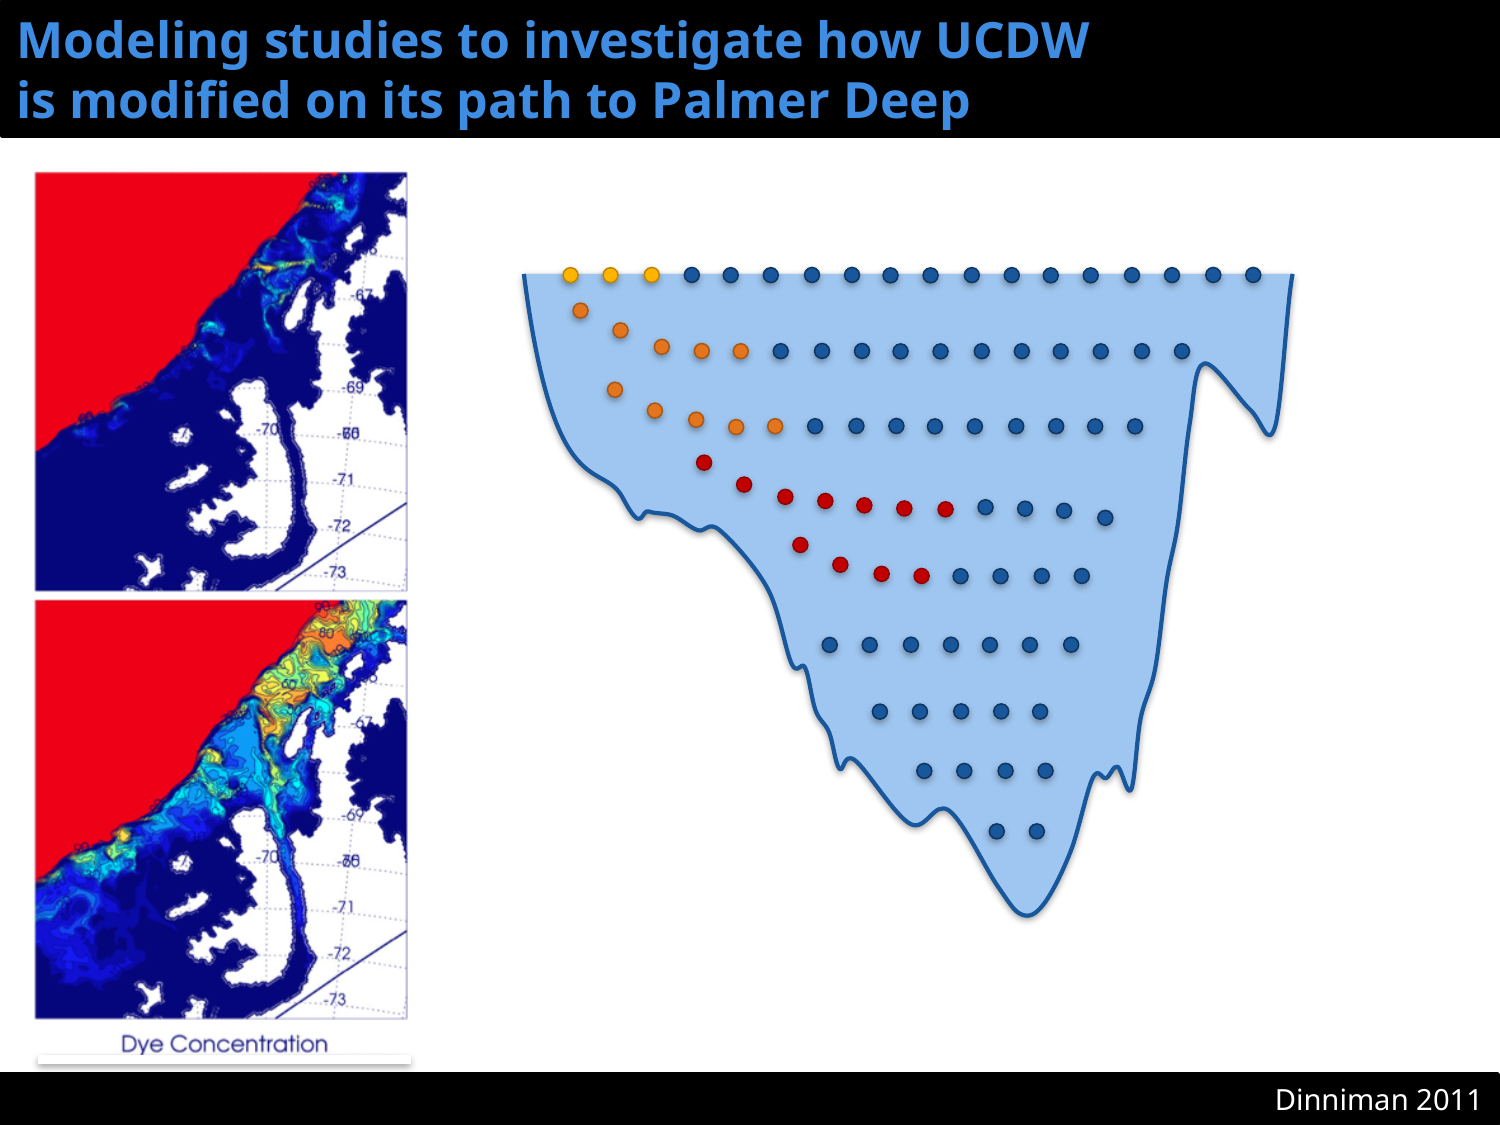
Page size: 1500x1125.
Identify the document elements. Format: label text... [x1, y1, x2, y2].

text_box [952, 703, 970, 720]
text_box [942, 636, 960, 653]
text_box [843, 266, 861, 284]
text_box [683, 266, 701, 284]
text_box [687, 411, 705, 428]
text_box [1042, 267, 1060, 284]
text_box [926, 418, 944, 435]
text_box [766, 417, 784, 435]
text_box [732, 342, 750, 360]
text_box [612, 322, 629, 339]
text_box [762, 266, 780, 284]
text_box [1052, 343, 1069, 360]
text_box [922, 267, 939, 284]
text_box [992, 703, 1010, 720]
text_box [1028, 823, 1046, 840]
text_box [792, 536, 809, 554]
text_box [973, 342, 991, 360]
text_box [956, 762, 973, 780]
text_box [892, 343, 909, 360]
text_box [803, 266, 821, 284]
text_box [853, 342, 871, 360]
text_box [916, 762, 933, 780]
text_box [888, 417, 905, 435]
text_box [646, 402, 664, 419]
text_box [1013, 342, 1031, 360]
text_box [1126, 418, 1144, 435]
text_box [772, 342, 790, 360]
text_box [821, 636, 838, 654]
text_box [977, 498, 994, 516]
text_box [981, 636, 999, 654]
text_box [1003, 266, 1021, 284]
text_box [777, 488, 794, 506]
text_box [695, 454, 713, 471]
text_box [1097, 509, 1114, 527]
text_box Dinniman 2011 [0, 1072, 1500, 1125]
text_box [602, 266, 619, 284]
text_box [856, 497, 873, 514]
text_box Modeling studies to investigate how UCDW is modified on its path to Palmer Deep [0, 0, 1500, 138]
text_box [896, 500, 913, 517]
text_box [1073, 567, 1091, 585]
text_box [988, 823, 1006, 840]
text_box [1163, 266, 1181, 284]
text_box [966, 418, 984, 435]
text_box [1082, 267, 1099, 284]
text_box [1062, 636, 1080, 653]
text_box [653, 338, 671, 356]
text_box [992, 567, 1009, 585]
text_box [572, 302, 589, 319]
text_box [1173, 342, 1191, 360]
text_box [1047, 417, 1065, 435]
text_box [911, 703, 929, 720]
text_box [1031, 703, 1049, 720]
text_box [1133, 342, 1151, 360]
text_box [1033, 567, 1051, 585]
text_box [806, 417, 824, 435]
text_box [871, 703, 889, 720]
text_box [693, 342, 711, 360]
text_box [832, 556, 849, 573]
text_box [913, 567, 930, 585]
text_box [1021, 636, 1039, 654]
text_box [521, 273, 1295, 918]
text_box [1055, 502, 1073, 520]
picture [24, 162, 423, 1059]
text_box [722, 266, 739, 284]
text_box [963, 266, 981, 284]
text_box [817, 492, 834, 510]
text_box [997, 762, 1014, 780]
text_box [882, 267, 899, 284]
text_box [1205, 266, 1222, 284]
text_box [562, 266, 579, 284]
text_box [727, 418, 745, 436]
text_box [643, 266, 661, 284]
text_box [848, 417, 865, 435]
text_box [1037, 762, 1054, 780]
text_box [932, 343, 949, 360]
text_box [902, 636, 920, 653]
text_box [861, 636, 878, 654]
text_box [735, 476, 753, 493]
text_box [1086, 418, 1104, 435]
text_box [1092, 343, 1110, 360]
text_box [952, 567, 969, 585]
text_box [873, 565, 890, 583]
text_box [1007, 417, 1025, 435]
text_box [1245, 266, 1262, 284]
text_box [606, 381, 624, 398]
text_box [1016, 500, 1034, 517]
text_box [813, 342, 831, 360]
text_box [1123, 266, 1141, 284]
text_box [937, 501, 954, 518]
